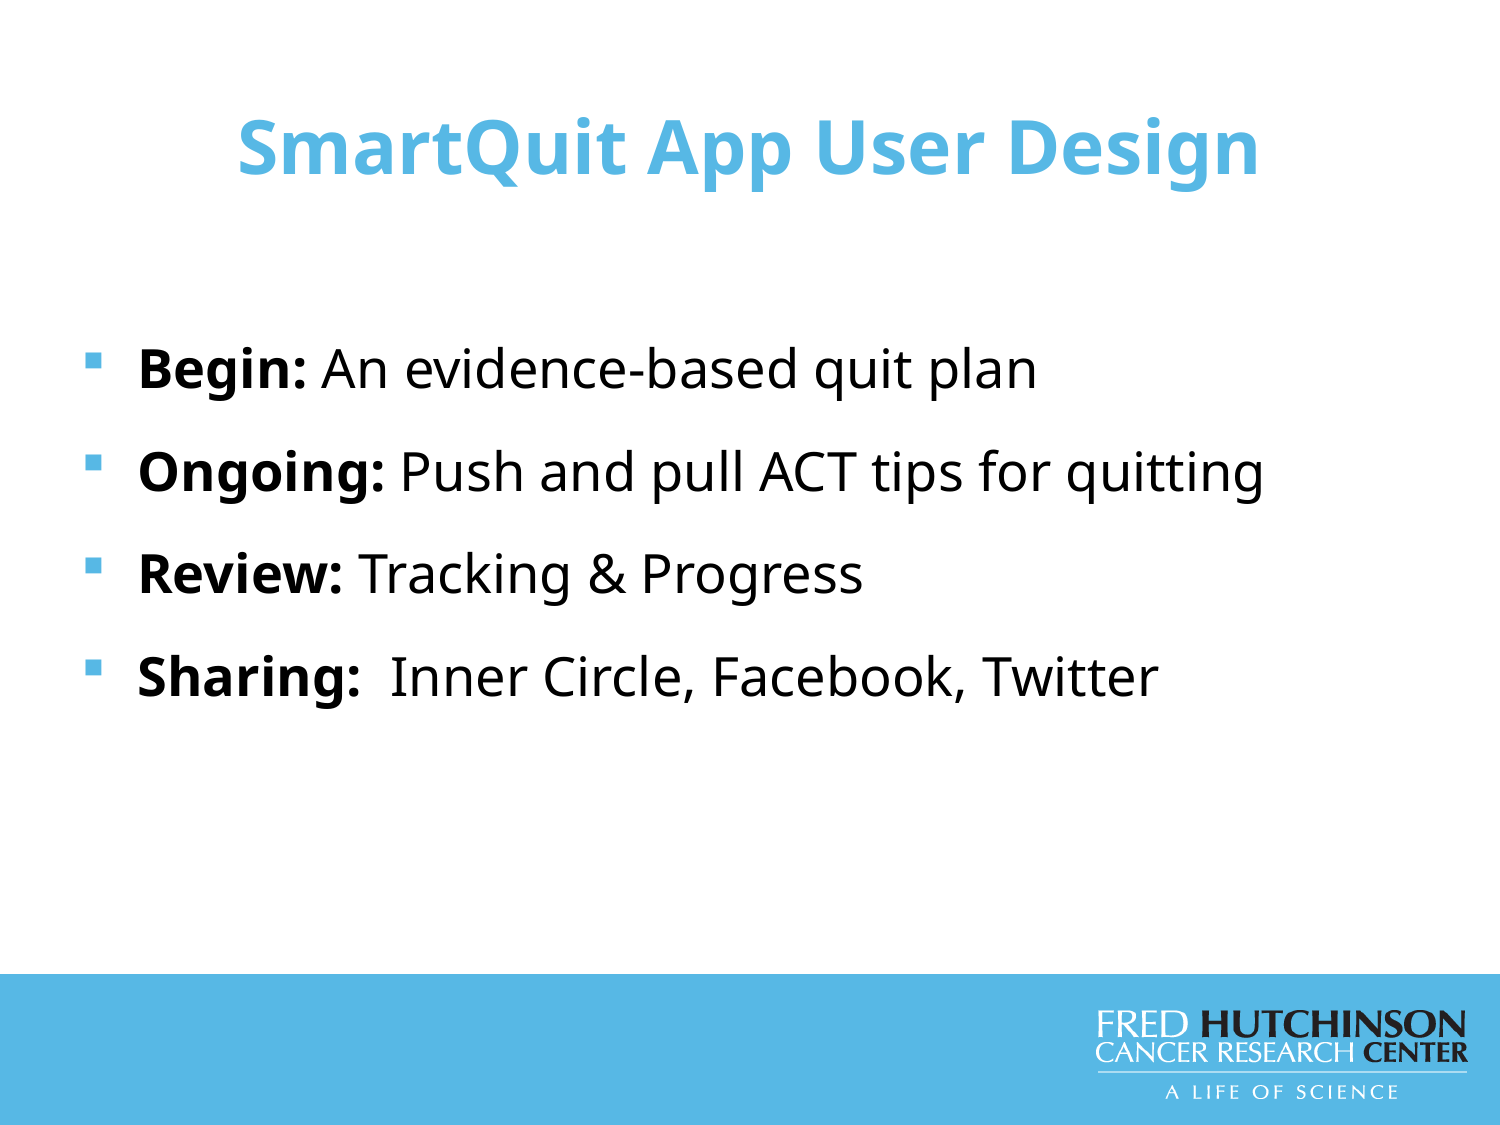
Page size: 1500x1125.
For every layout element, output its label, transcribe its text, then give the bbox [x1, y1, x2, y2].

title SmartQuit App User Design [0, 90, 1500, 198]
picture [0, 974, 1500, 1125]
list Begin: An evidence-based quit plan Ongoing: Push and pull ACT tips for quitting Review: Tracking & Progress Sharing: Inner Circle, Facebook, Twitter [65, 224, 1441, 963]
